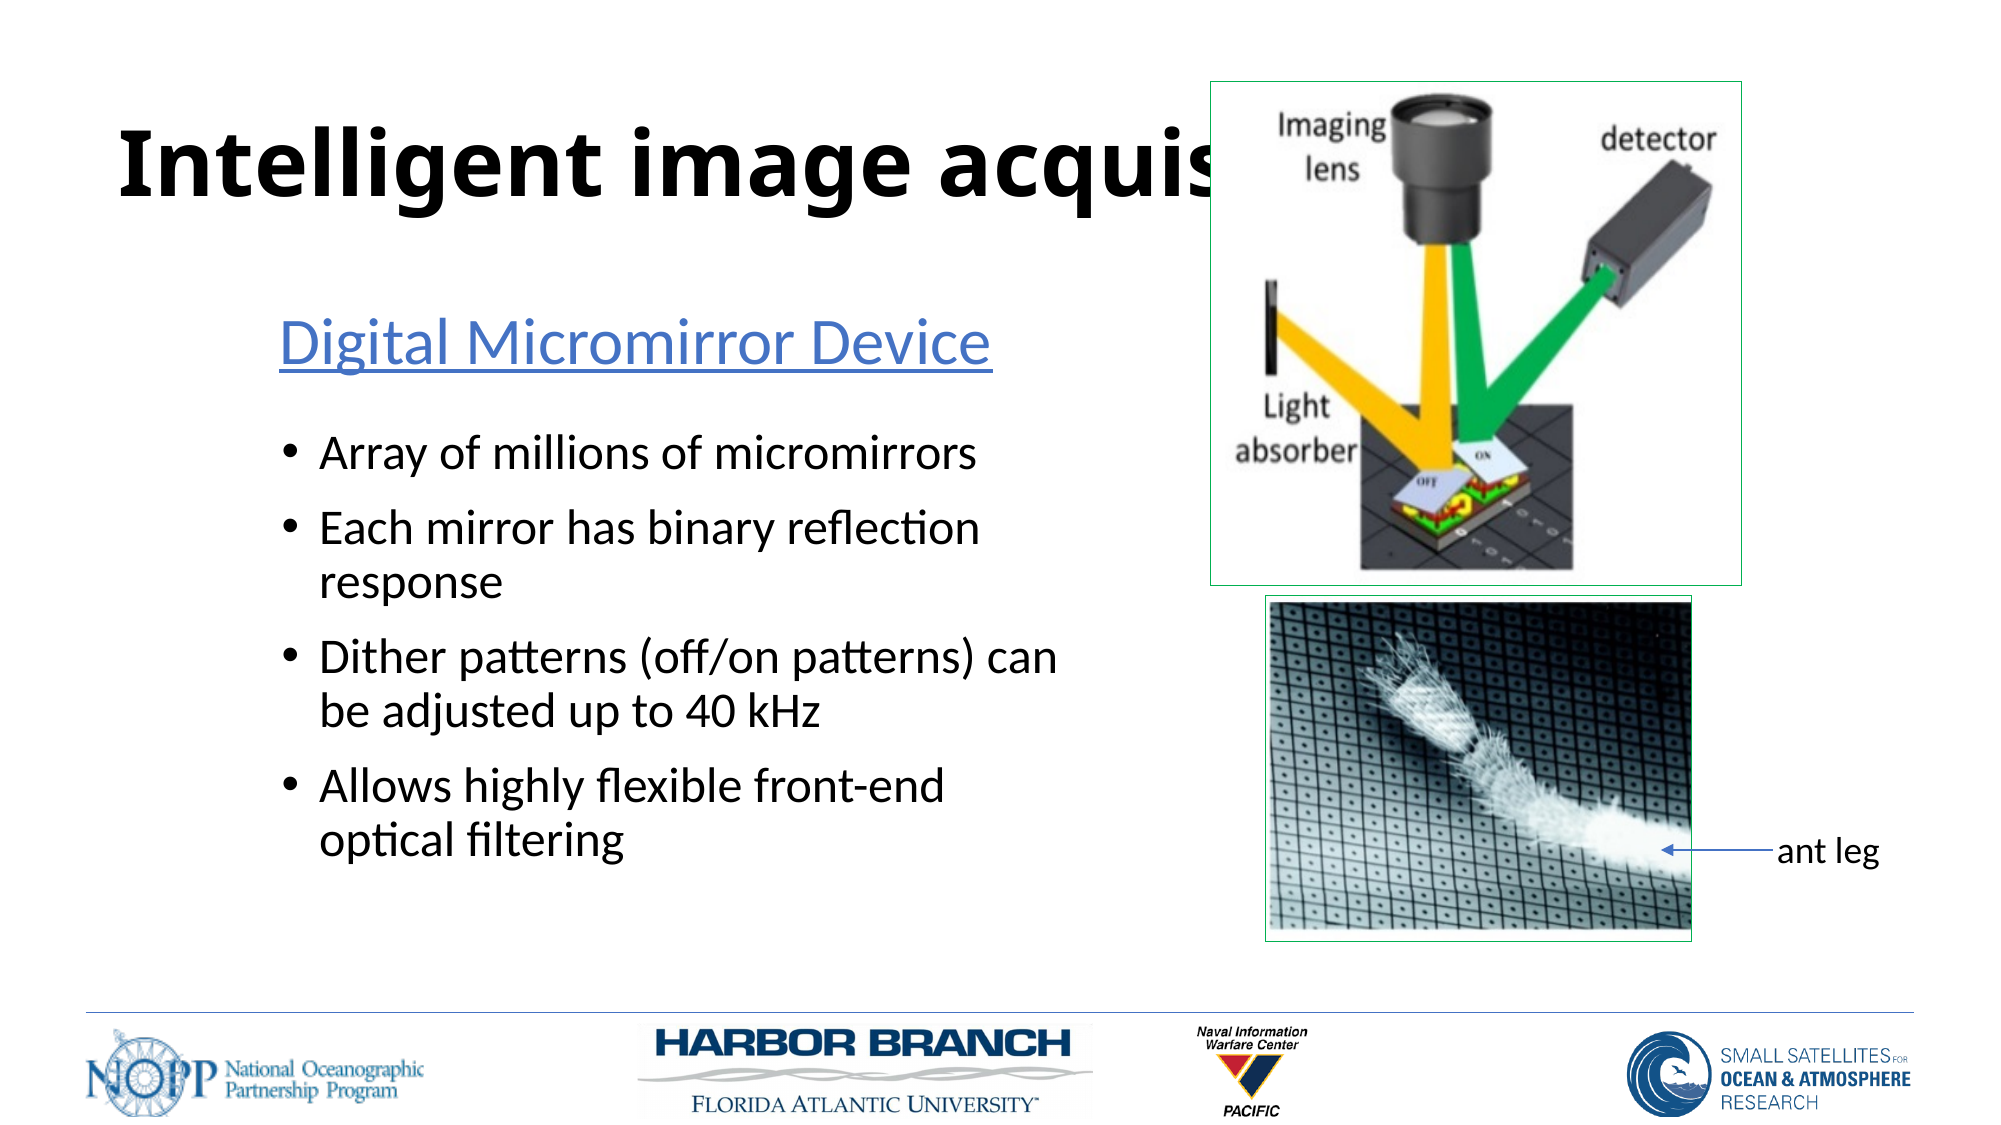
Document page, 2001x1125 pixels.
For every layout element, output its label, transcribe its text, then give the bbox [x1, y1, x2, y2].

picture [1210, 81, 1742, 586]
text_box Array of millions of micromirrors Each mirror has binary reflection response Dither patterns (off/on patterns) can be adjusted up to 40 kHz Allows highly flexible front-end optical filtering [209, 419, 1076, 875]
list Digital Micromirror Device [264, 299, 1131, 437]
title Intelligent image acquisition [103, 58, 1829, 276]
text_box ant leg [1749, 818, 1908, 879]
picture [1193, 1023, 1310, 1119]
picture [1265, 595, 1692, 942]
